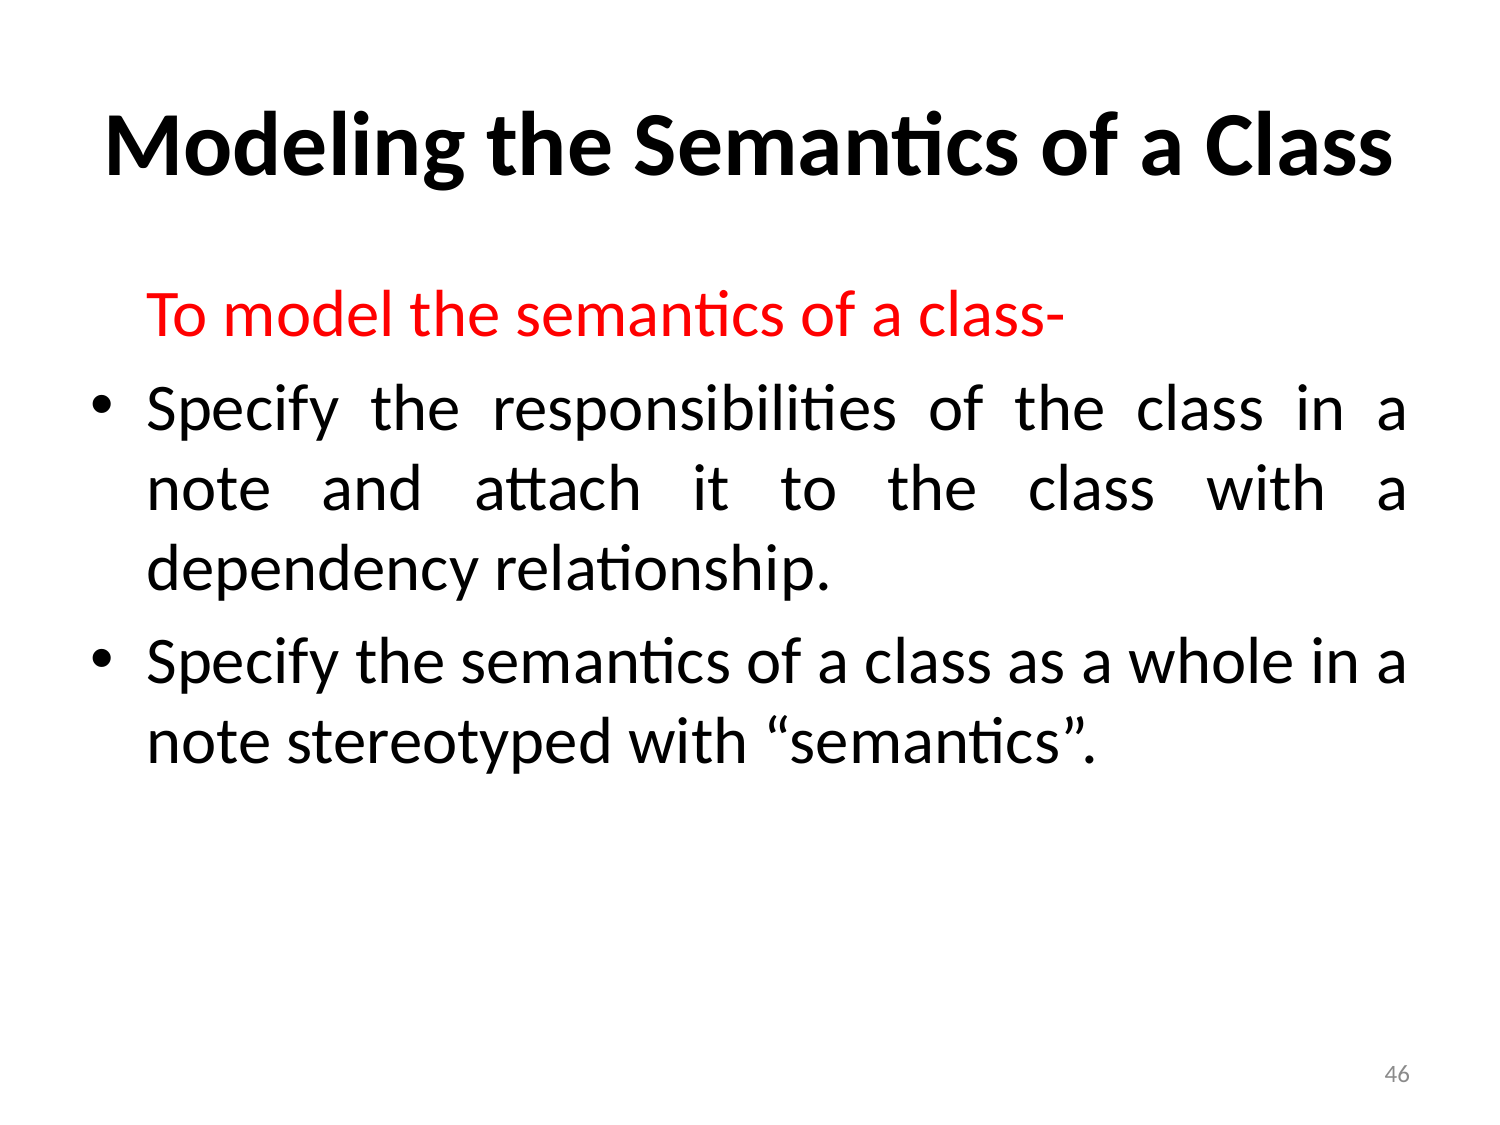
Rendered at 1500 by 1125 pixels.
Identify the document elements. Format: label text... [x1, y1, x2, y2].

title Modeling the Semantics of a Class [75, 45, 1425, 233]
list To model the semantics of a class- Specify the responsibilities of the class in a note and attach it to the class with a dependency relationship. Specify the semantics of a class as a whole in a note stereotyped with “semantics”. [75, 262, 1425, 1005]
slide_number 46 [1074, 1042, 1425, 1103]
